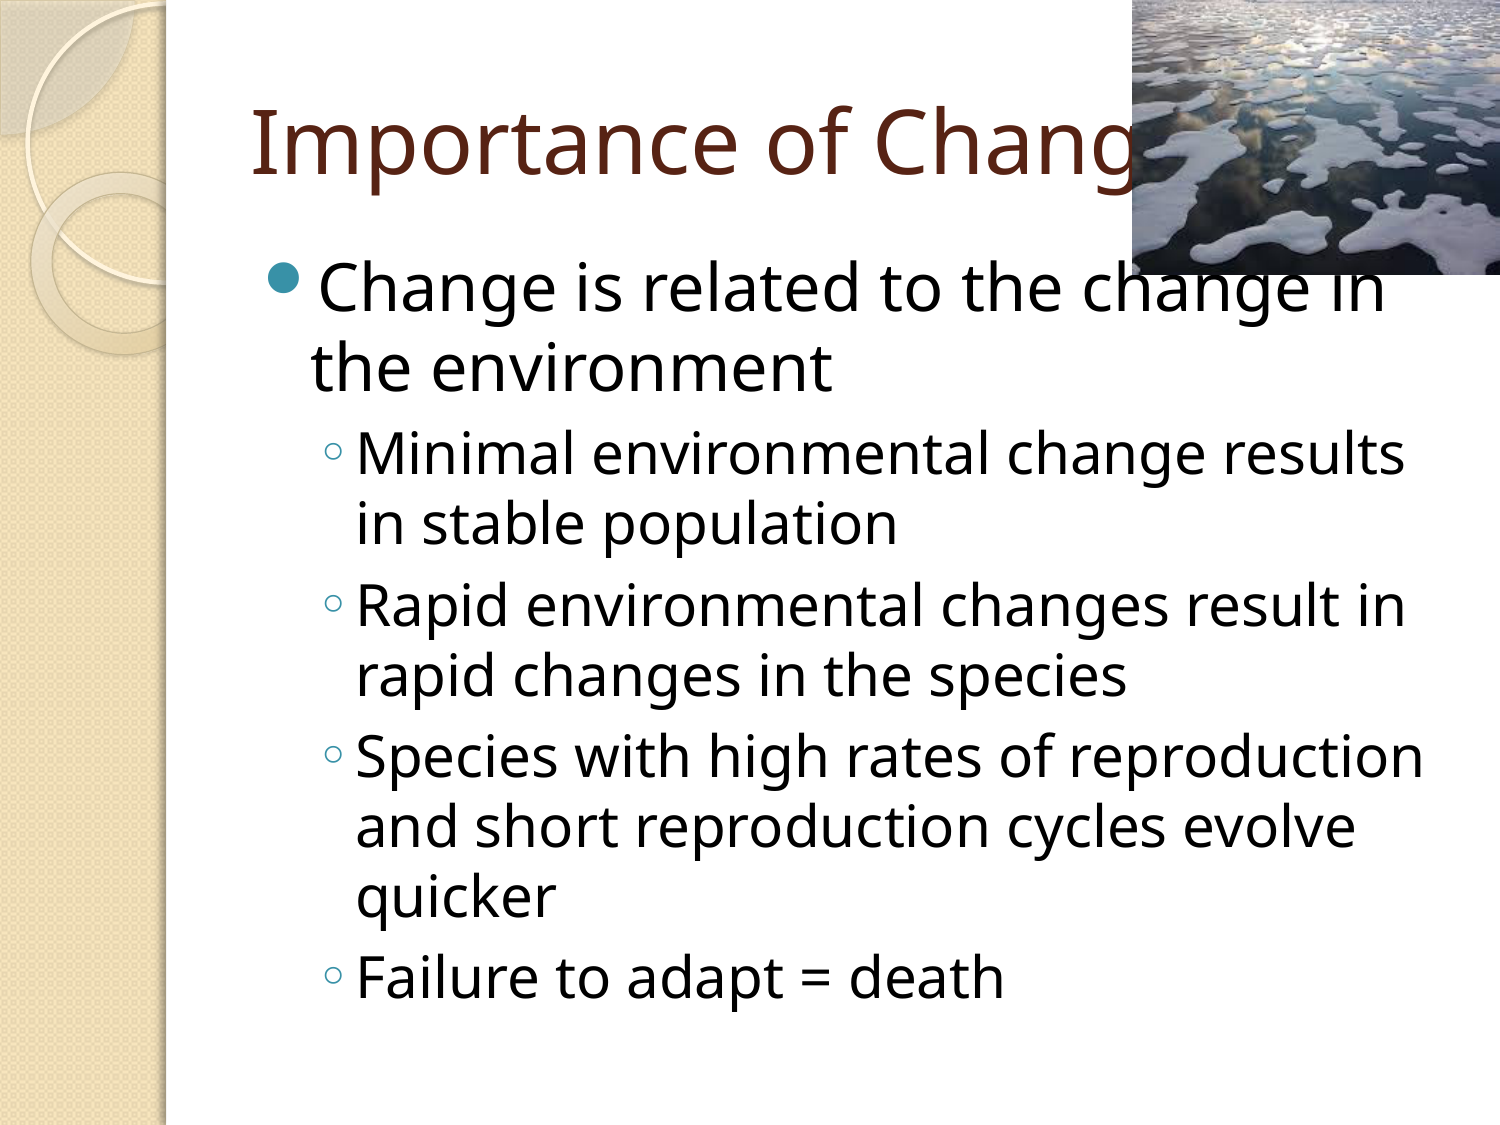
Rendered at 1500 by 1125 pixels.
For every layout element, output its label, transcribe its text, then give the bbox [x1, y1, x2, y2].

title Importance of Change [235, 45, 1125, 233]
picture [1132, 0, 1500, 276]
list Change is related to the change in the environment Minimal environmental change results in stable population Rapid environmental changes result in rapid changes in the species Species with high rates of reproduction and short reproduction cycles evolve quicker Failure to adapt = death [235, 237, 1466, 1025]
